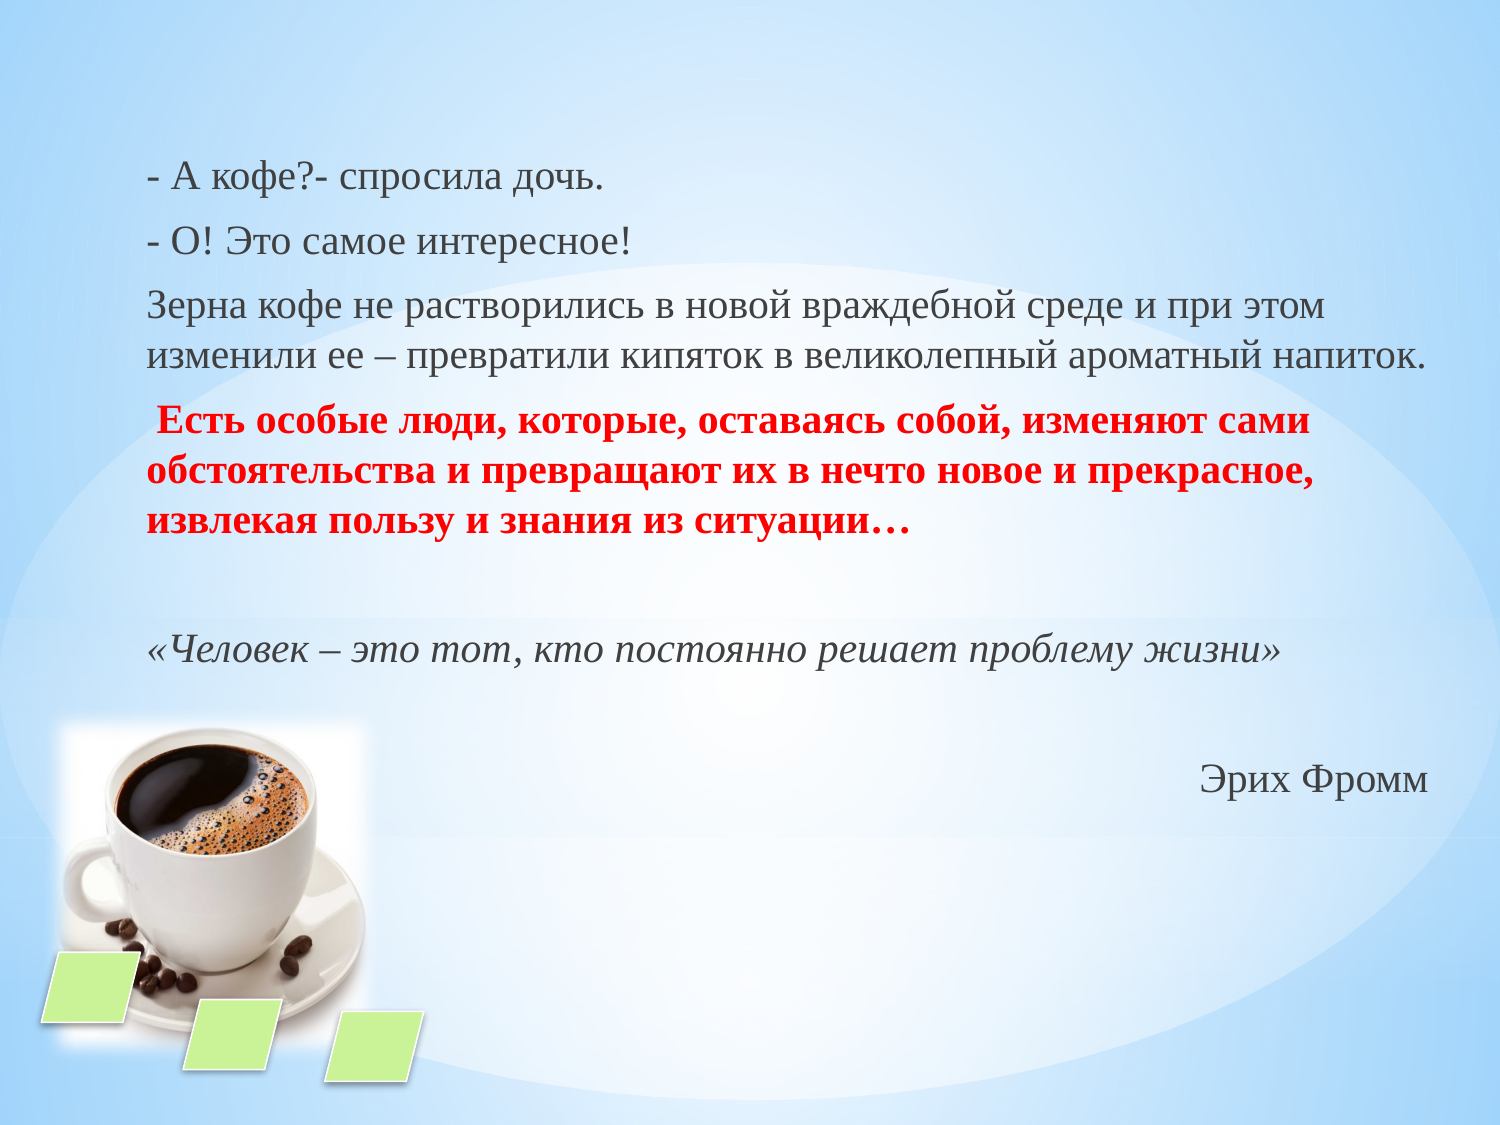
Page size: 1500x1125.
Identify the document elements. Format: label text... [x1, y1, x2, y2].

list - А кофе?- спросила дочь. - О! Это самое интересное! Зерна кофе не растворились в новой враждебной среде и при этом изменили ее – превратили кипяток в великолепный ароматный напиток. Есть особые люди, которые, оставаясь собой, изменяют сами обстоятельства и превращают их в нечто новое и прекрасное, извлекая пользу и знания из ситуации… «Человек – это тот, кто постоянно решает проблему жизни» Эрих Фромм [93, 140, 1444, 516]
text_box [323, 1010, 425, 1083]
picture [41, 703, 385, 1065]
